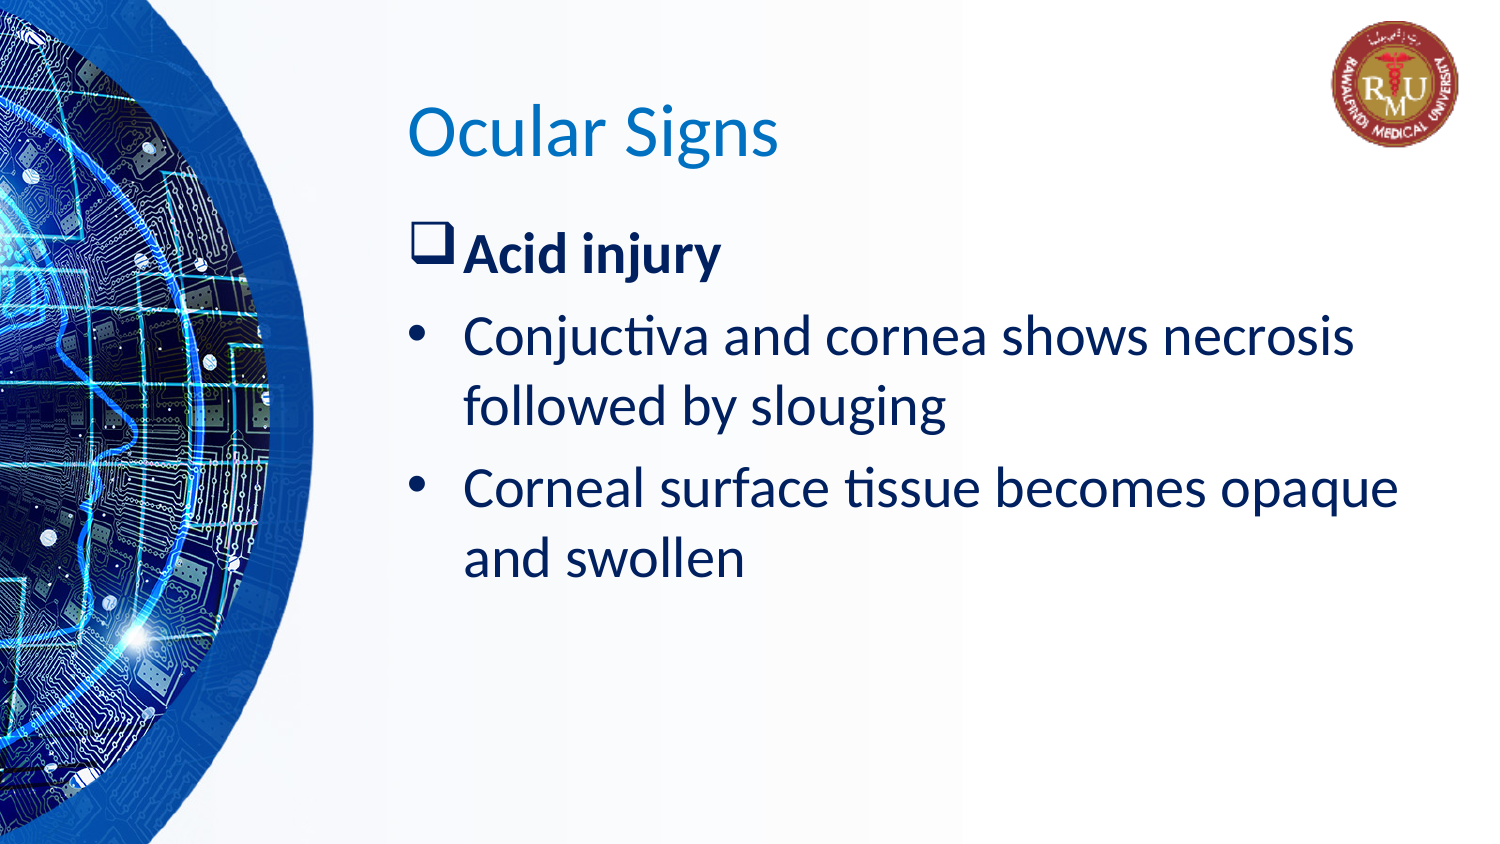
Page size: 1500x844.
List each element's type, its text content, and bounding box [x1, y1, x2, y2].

title Ocular Signs [392, 66, 1424, 186]
list Acid injury Conjuctiva and cornea shows necrosis followed by slouging Corneal surface tissue becomes opaque and swollen [391, 208, 1427, 770]
picture [0, 0, 1500, 844]
